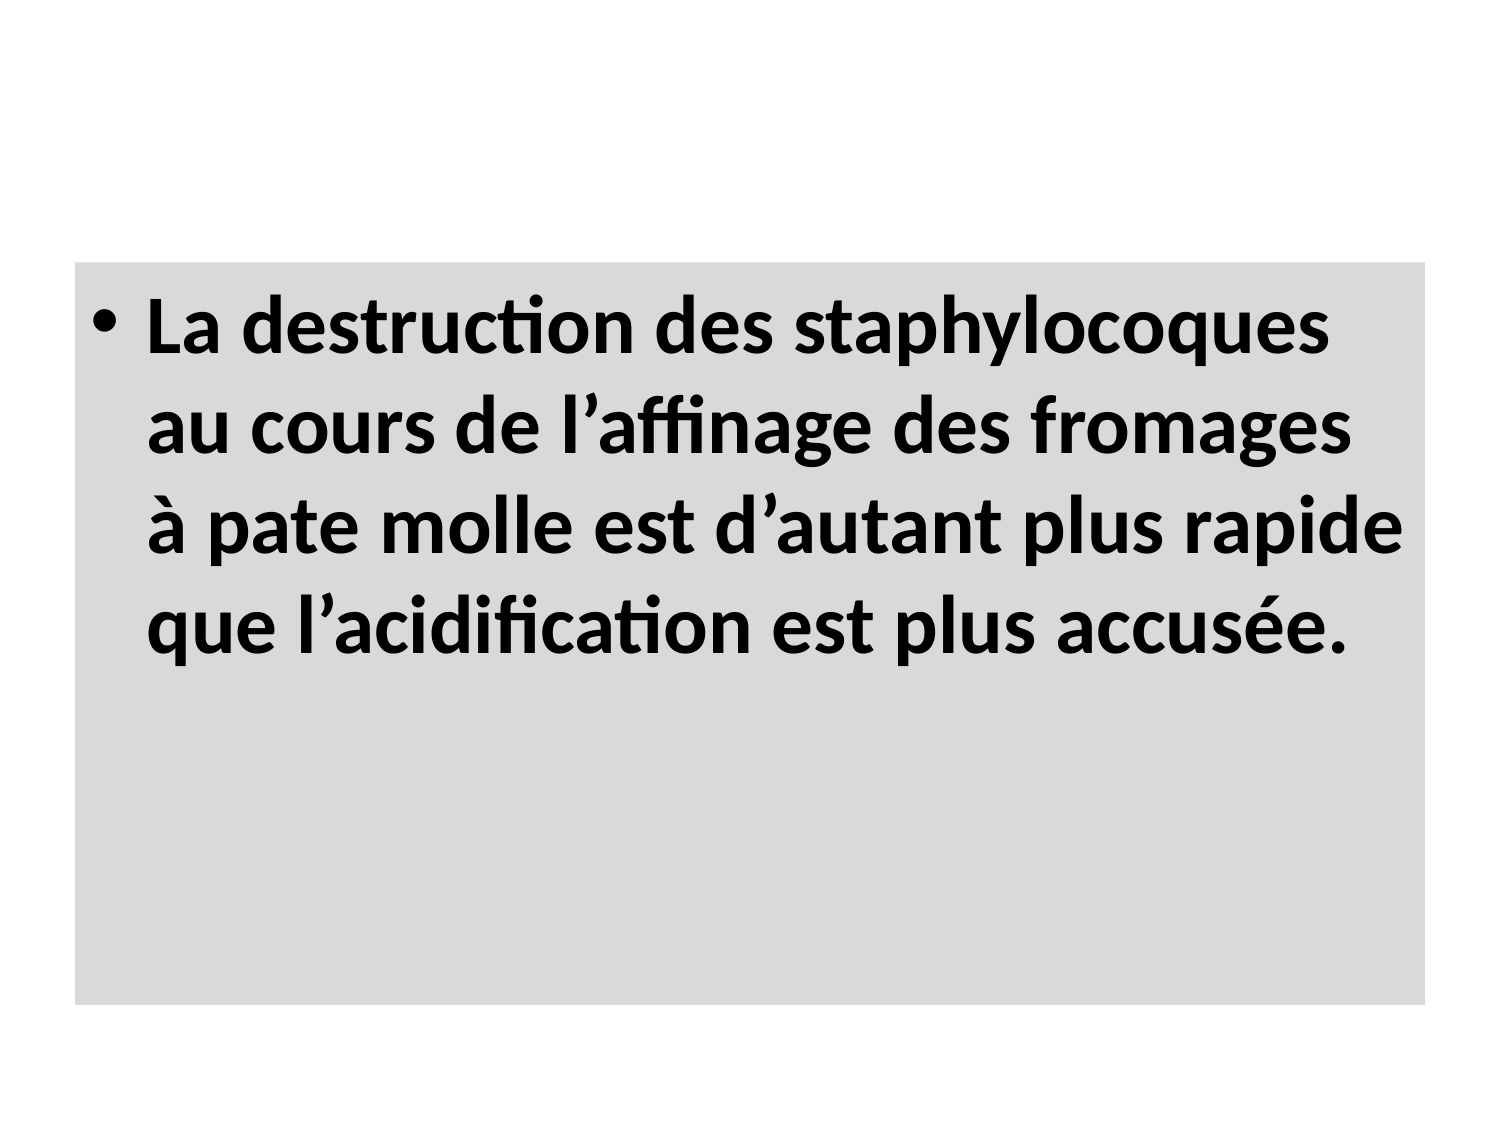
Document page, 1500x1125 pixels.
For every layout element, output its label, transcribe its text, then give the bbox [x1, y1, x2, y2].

list La destruction des staphylocoques au cours de l’affinage des fromages à pate molle est d’autant plus rapide que l’acidification est plus accusée. [75, 262, 1425, 1005]
